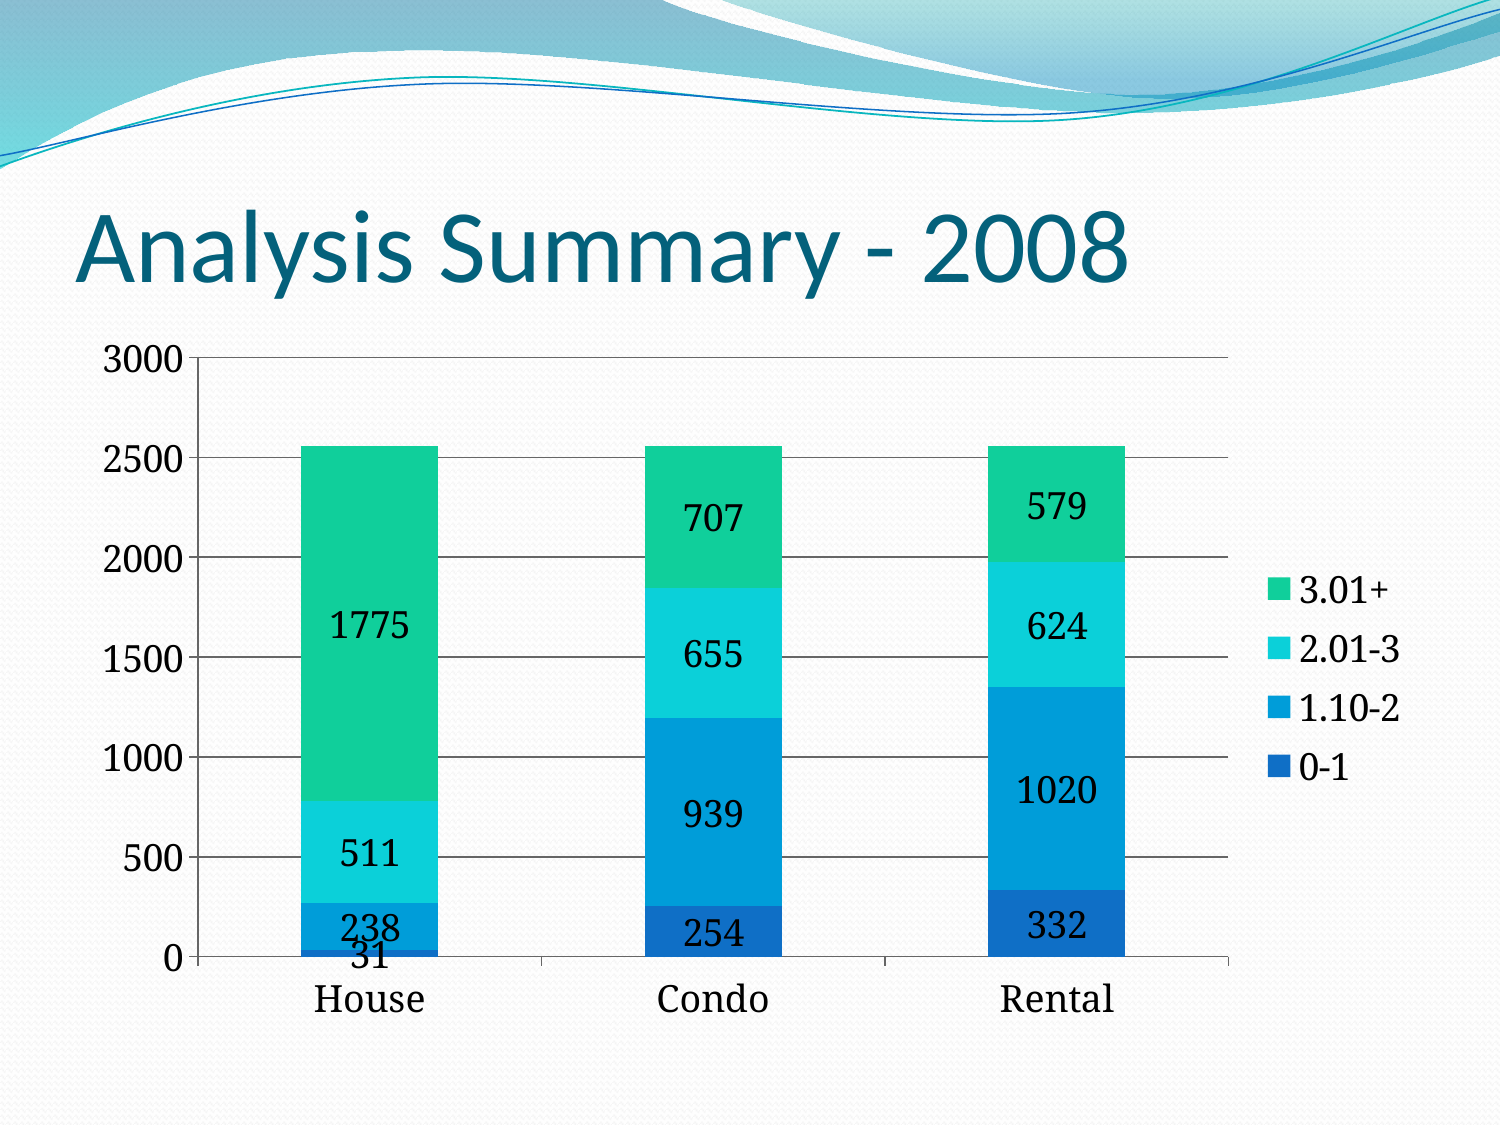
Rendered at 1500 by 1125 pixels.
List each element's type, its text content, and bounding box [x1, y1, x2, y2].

title Analysis Summary - 2008 [74, 115, 1426, 304]
chart [74, 317, 1426, 1038]
